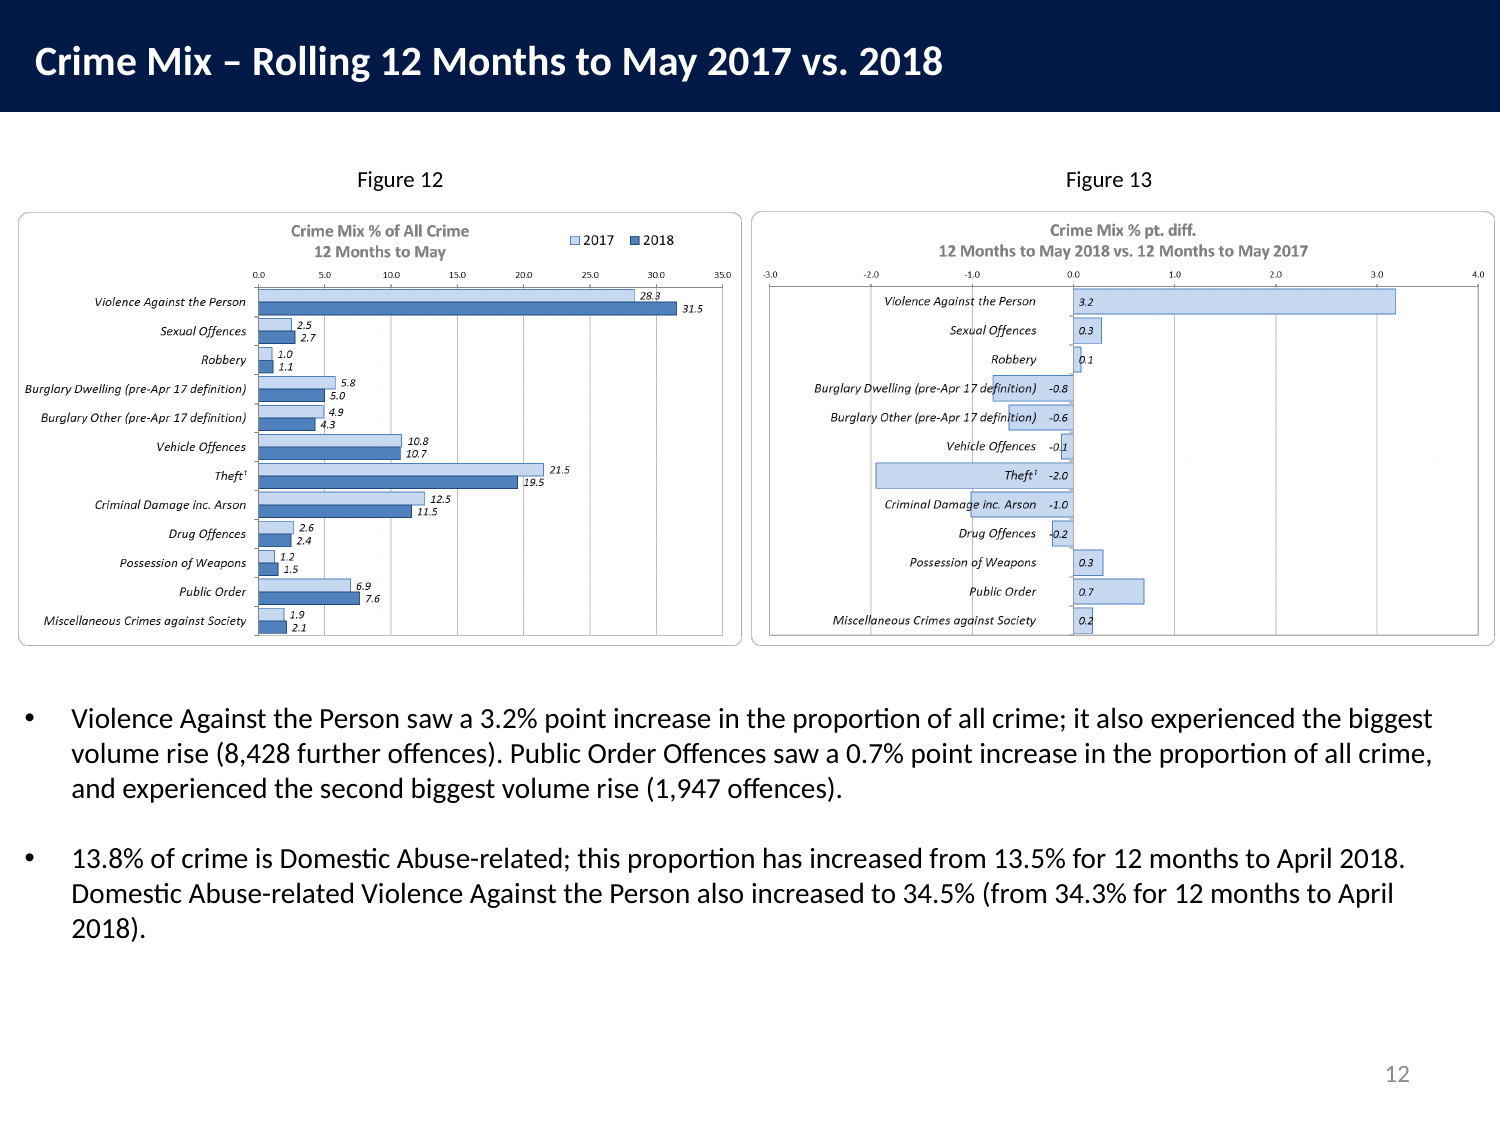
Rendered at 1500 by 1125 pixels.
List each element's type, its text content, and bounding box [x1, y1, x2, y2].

text_box Crime Mix – Rolling 12 Months to May 2017 vs. 2018 [20, 26, 960, 91]
picture [17, 212, 743, 646]
text_box Violence Against the Person saw a 3.2% point increase in the proportion of all crime; it also experienced the biggest volume rise (8,428 further offences). Public Order Offences saw a 0.7% point increase in the proportion of all crime, and experienced the second biggest volume rise (1,947 offences). 13.8% of crime is Domestic Abuse-related; this proportion has increased from 13.5% for 12 months to April 2018. Domestic Abuse-related Violence Against the Person also increased to 34.5% (from 34.3% for 12 months to April 2018). [9, 692, 1483, 952]
text_box [0, 0, 1500, 114]
text_box Figure 13 [1007, 157, 1211, 200]
picture [751, 210, 1495, 646]
text_box Figure 12 [299, 157, 502, 200]
slide_number 12 [1074, 1042, 1425, 1103]
